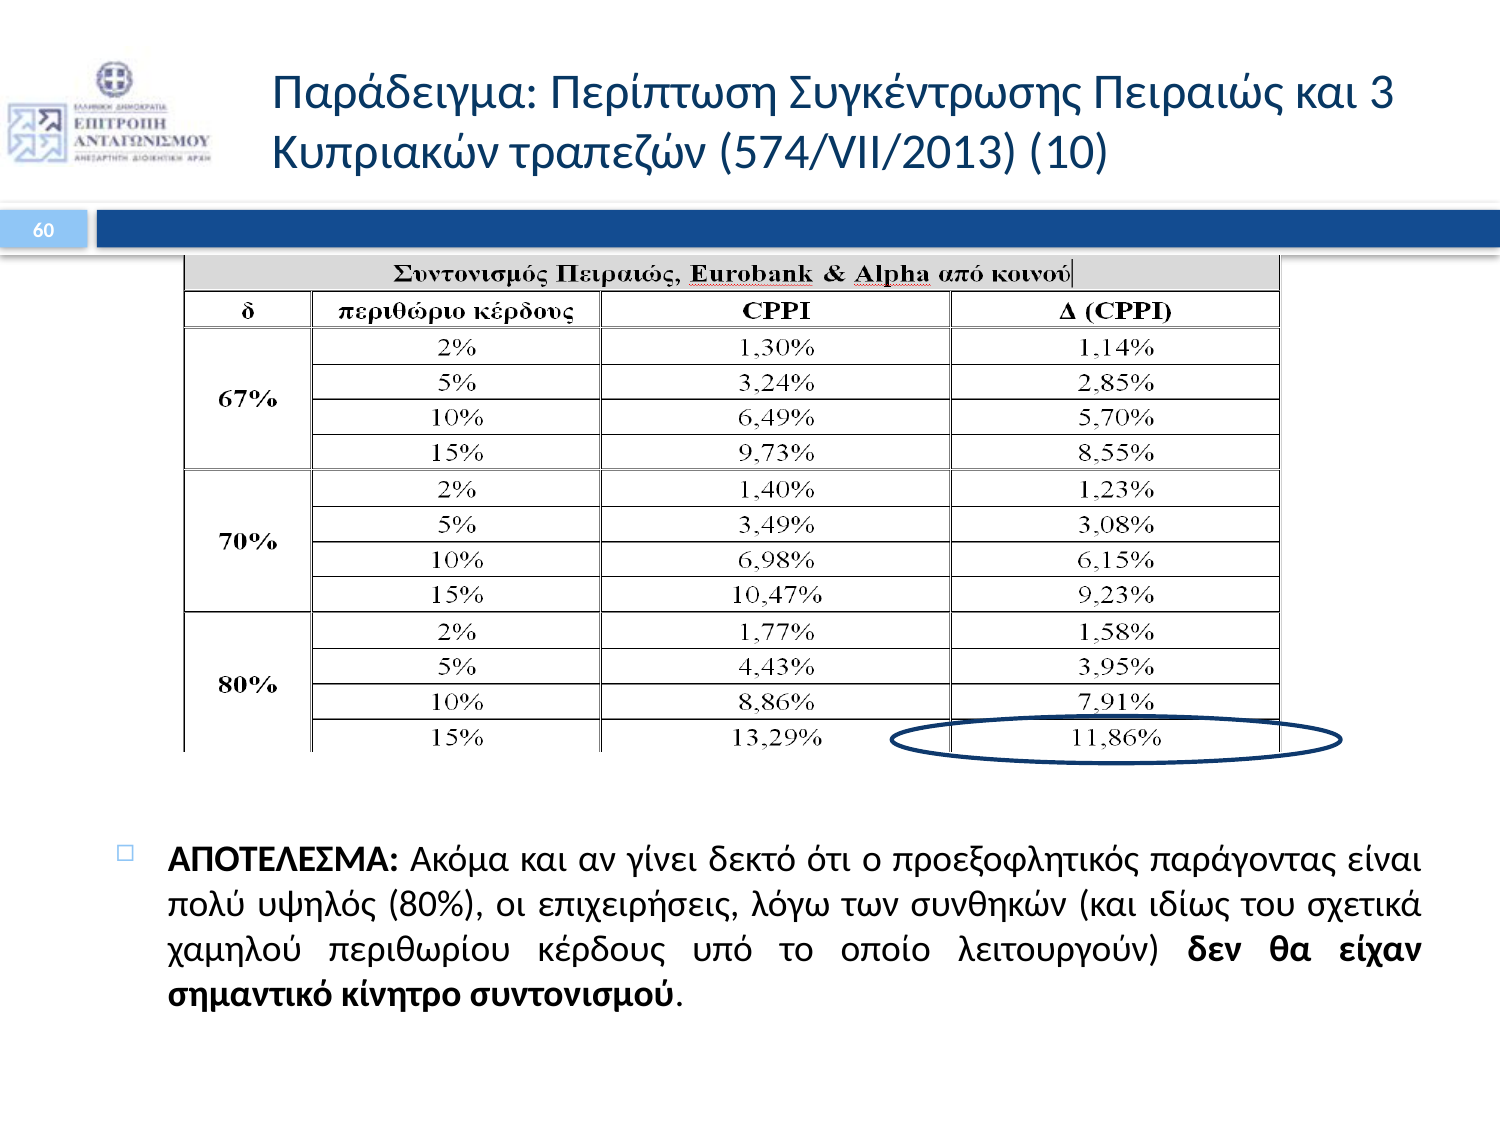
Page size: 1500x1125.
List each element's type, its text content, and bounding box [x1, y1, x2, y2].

list ΑΠΟΤΕΛΕΣΜΑ: Ακόμα και αν γίνει δεκτό ότι ο προεξοφλητικός παράγοντας είναι πολύ υψηλός (80%), οι επιχειρήσεις, λόγω των συνθηκών (και ιδίως του σχετικά χαμηλού περιθωρίου κέρδους υπό το οποίο λειτουργούν) δεν θα είχαν σημαντικό κίνητρο συντονισμού. [100, 262, 1439, 1006]
title Παράδειγμα: Περίπτωση Συγκέντρωσης Πειραιώς και 3 Κυπριακών τραπεζών (574/VIΙ/2013) (10) [257, 37, 1459, 201]
text_box [974, 760, 1259, 766]
picture [0, 46, 219, 167]
text_box [1282, 721, 1343, 758]
picture [182, 255, 1282, 752]
slide_number 60 [0, 208, 88, 249]
